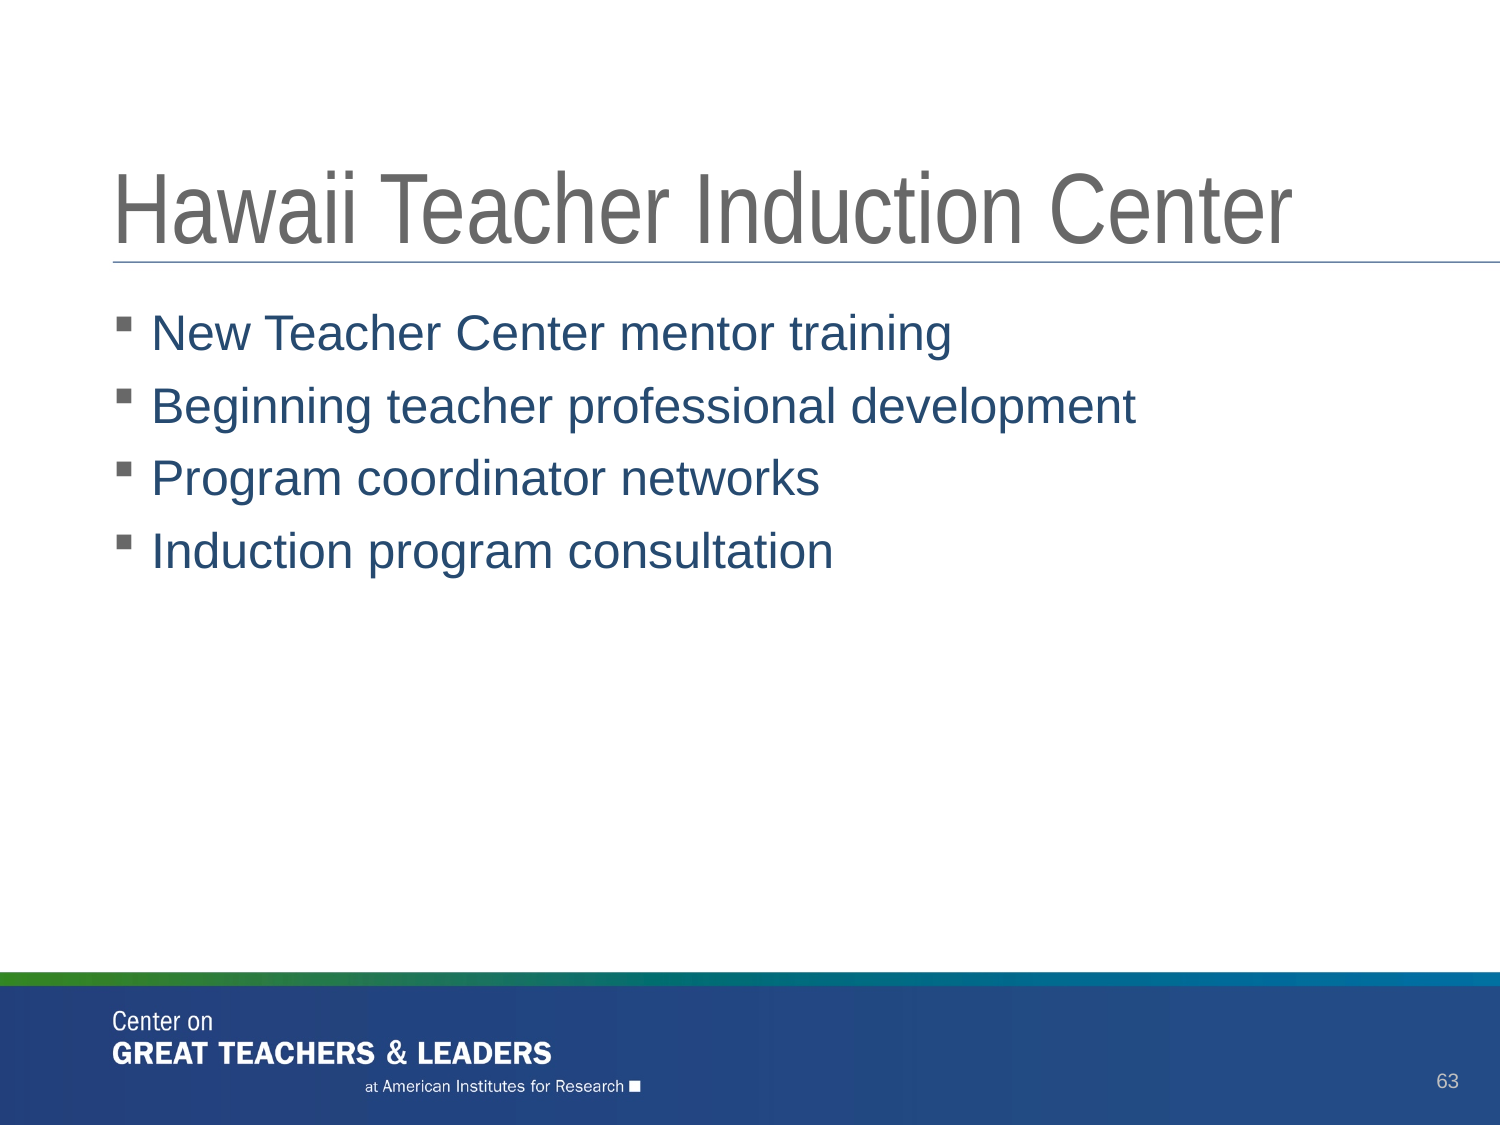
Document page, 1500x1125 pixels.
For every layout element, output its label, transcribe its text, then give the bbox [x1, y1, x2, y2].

slide_number 63 [1436, 1067, 1462, 1093]
title Hawaii Teacher Induction Center [112, 19, 1463, 265]
picture [0, 0, 1500, 1125]
list New Teacher Center mentor training Beginning teacher professional development Program coordinator networks Induction program consultation [112, 300, 1463, 970]
